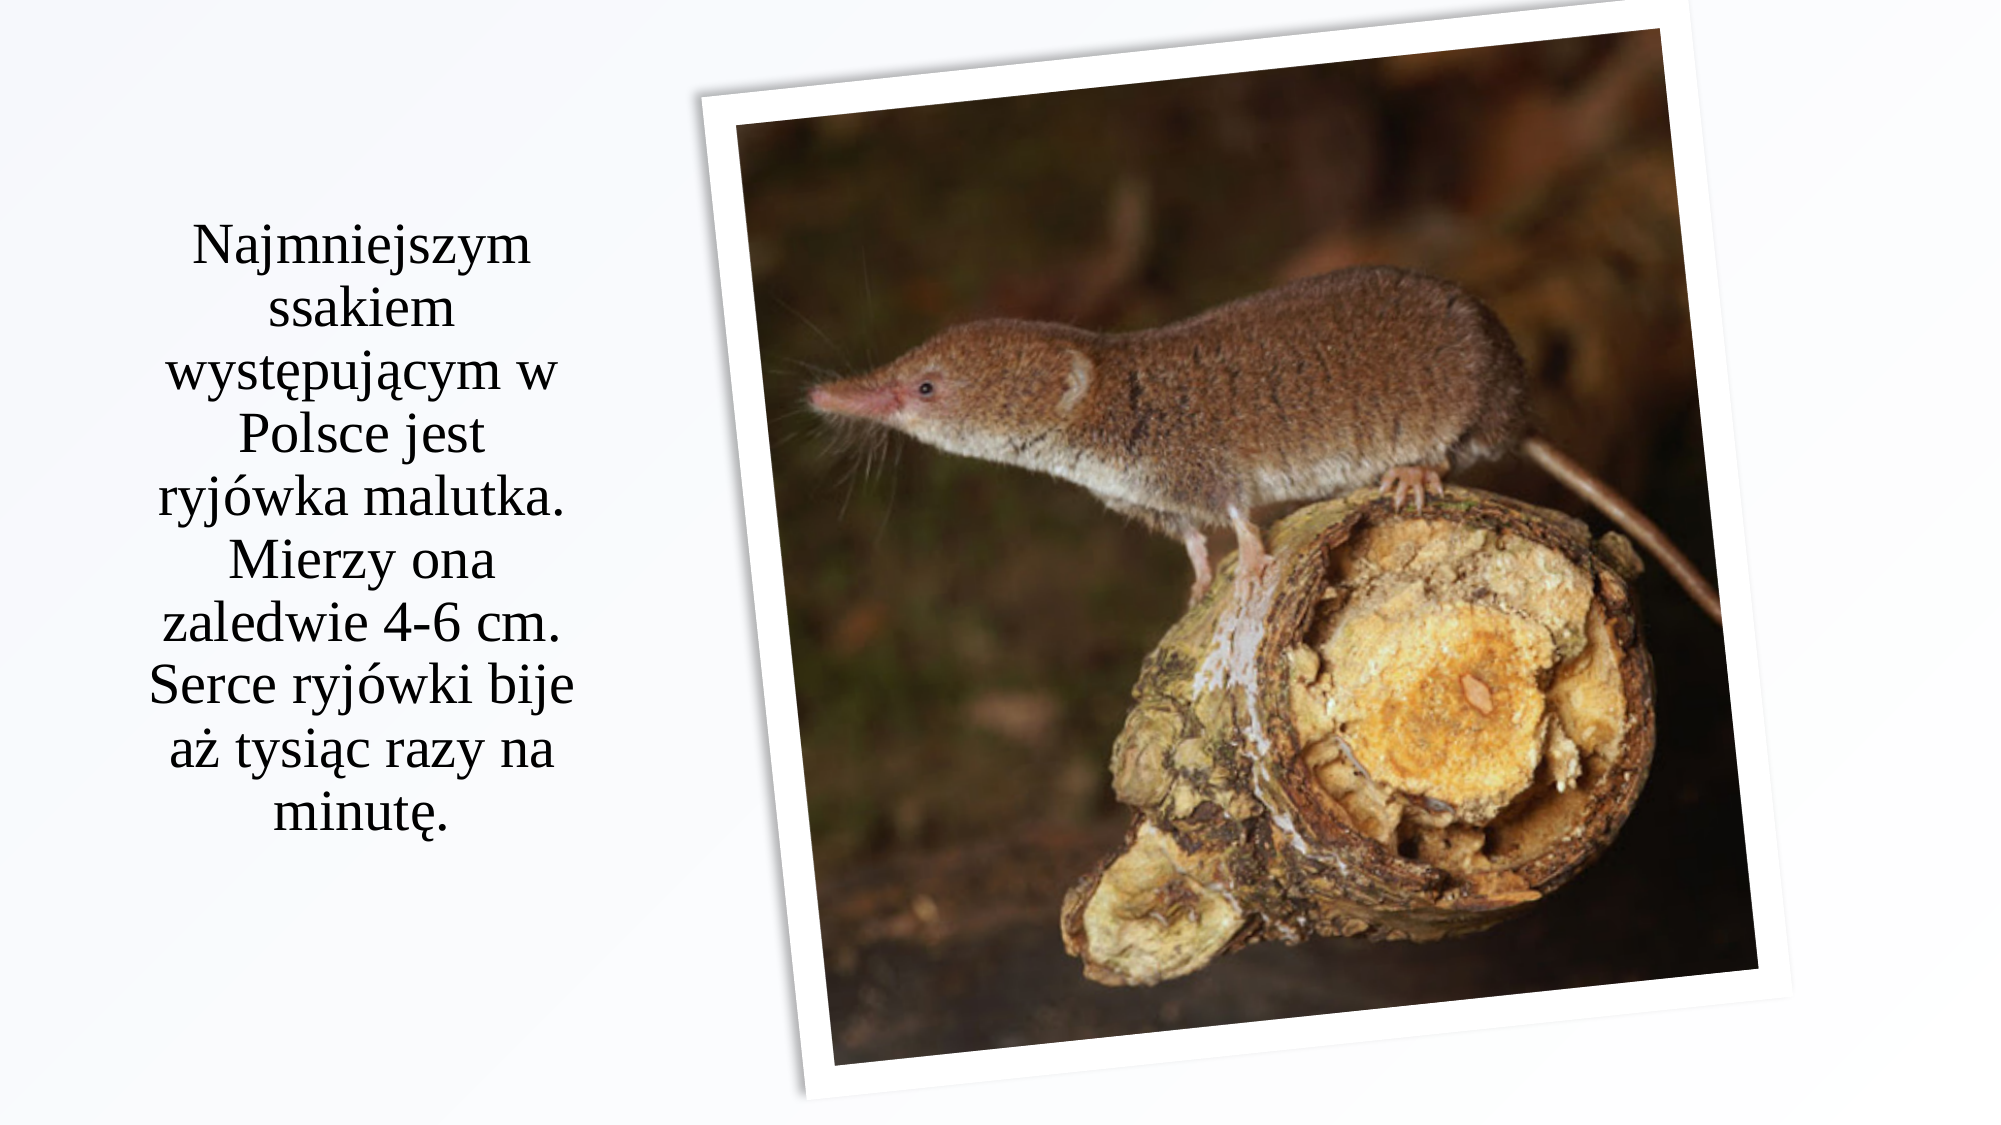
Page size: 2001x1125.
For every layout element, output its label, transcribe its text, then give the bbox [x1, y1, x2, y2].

picture [737, 29, 1758, 1065]
list Najmniejszym ssakiem występującym w Polsce jest ryjówka malutka. Mierzy ona zaledwie 4-6 cm. Serce ryjówki bije aż tysiąc razy na minutę. [128, 205, 596, 920]
